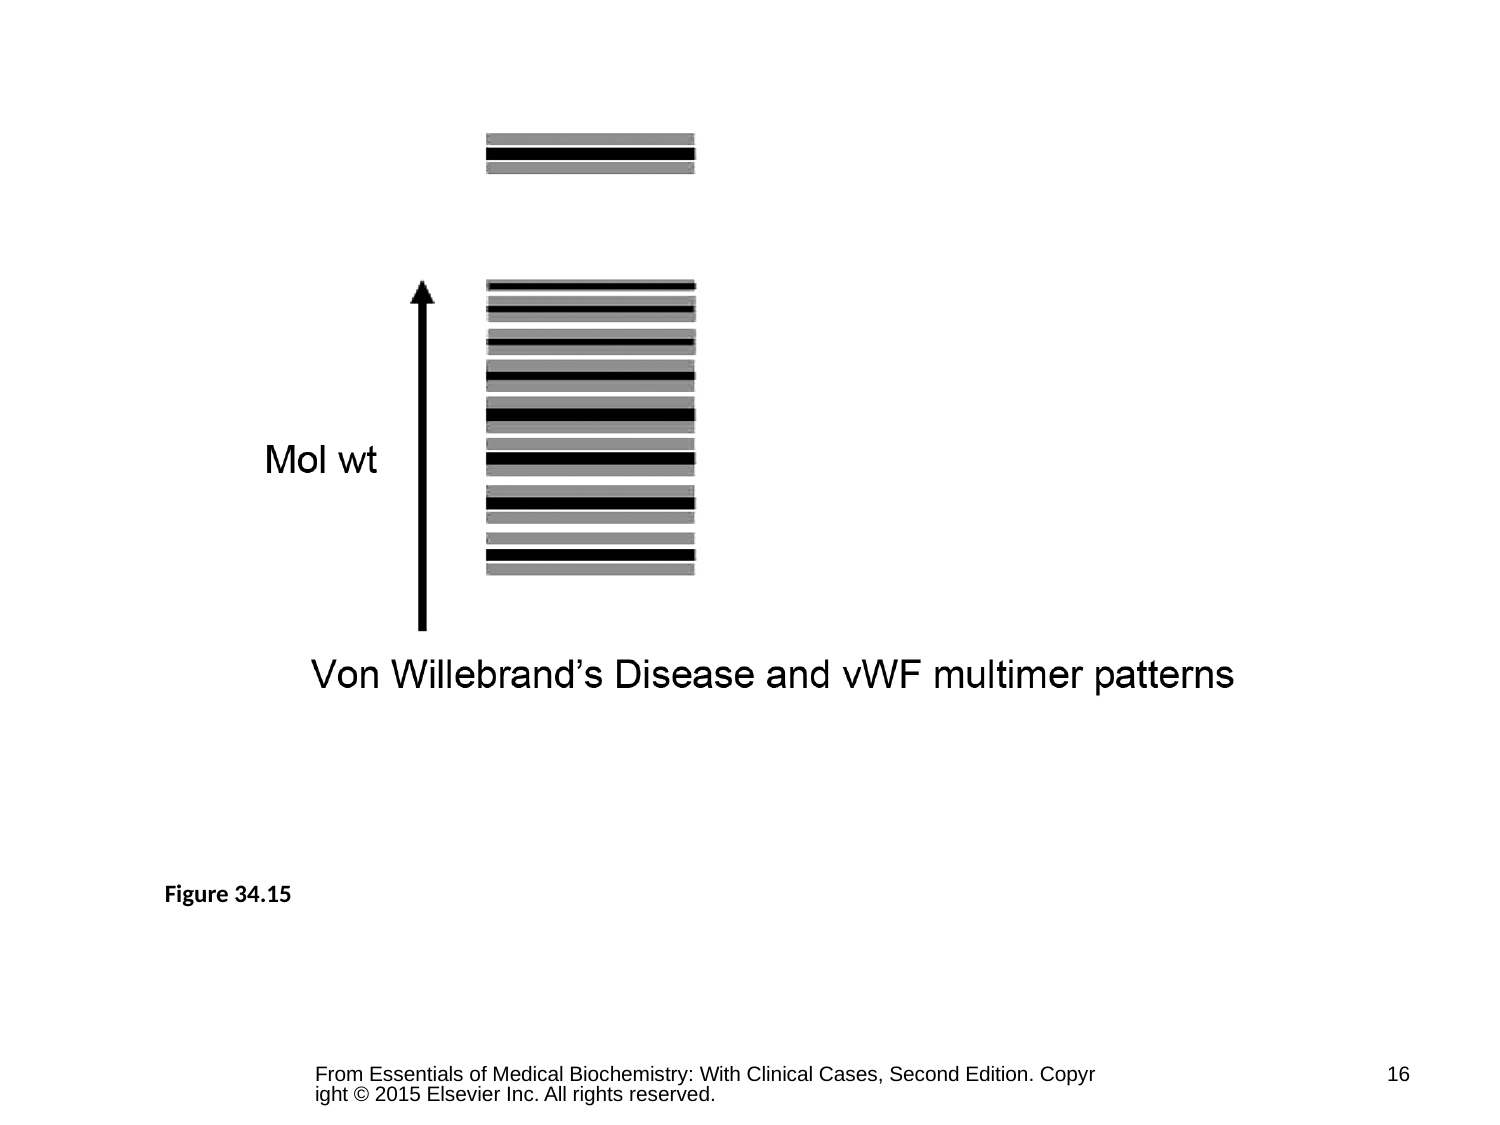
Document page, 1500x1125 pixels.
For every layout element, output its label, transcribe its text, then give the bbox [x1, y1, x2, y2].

picture [262, 126, 1238, 700]
slide_number 16 [1074, 1042, 1425, 1103]
footer From Essentials of Medical Biochemistry: With Clinical Cases, Second Edition. Copyright © 2015 Elsevier Inc. All rights reserved. [300, 1042, 1074, 1103]
text_box Figure 34.15 [150, 870, 325, 915]
